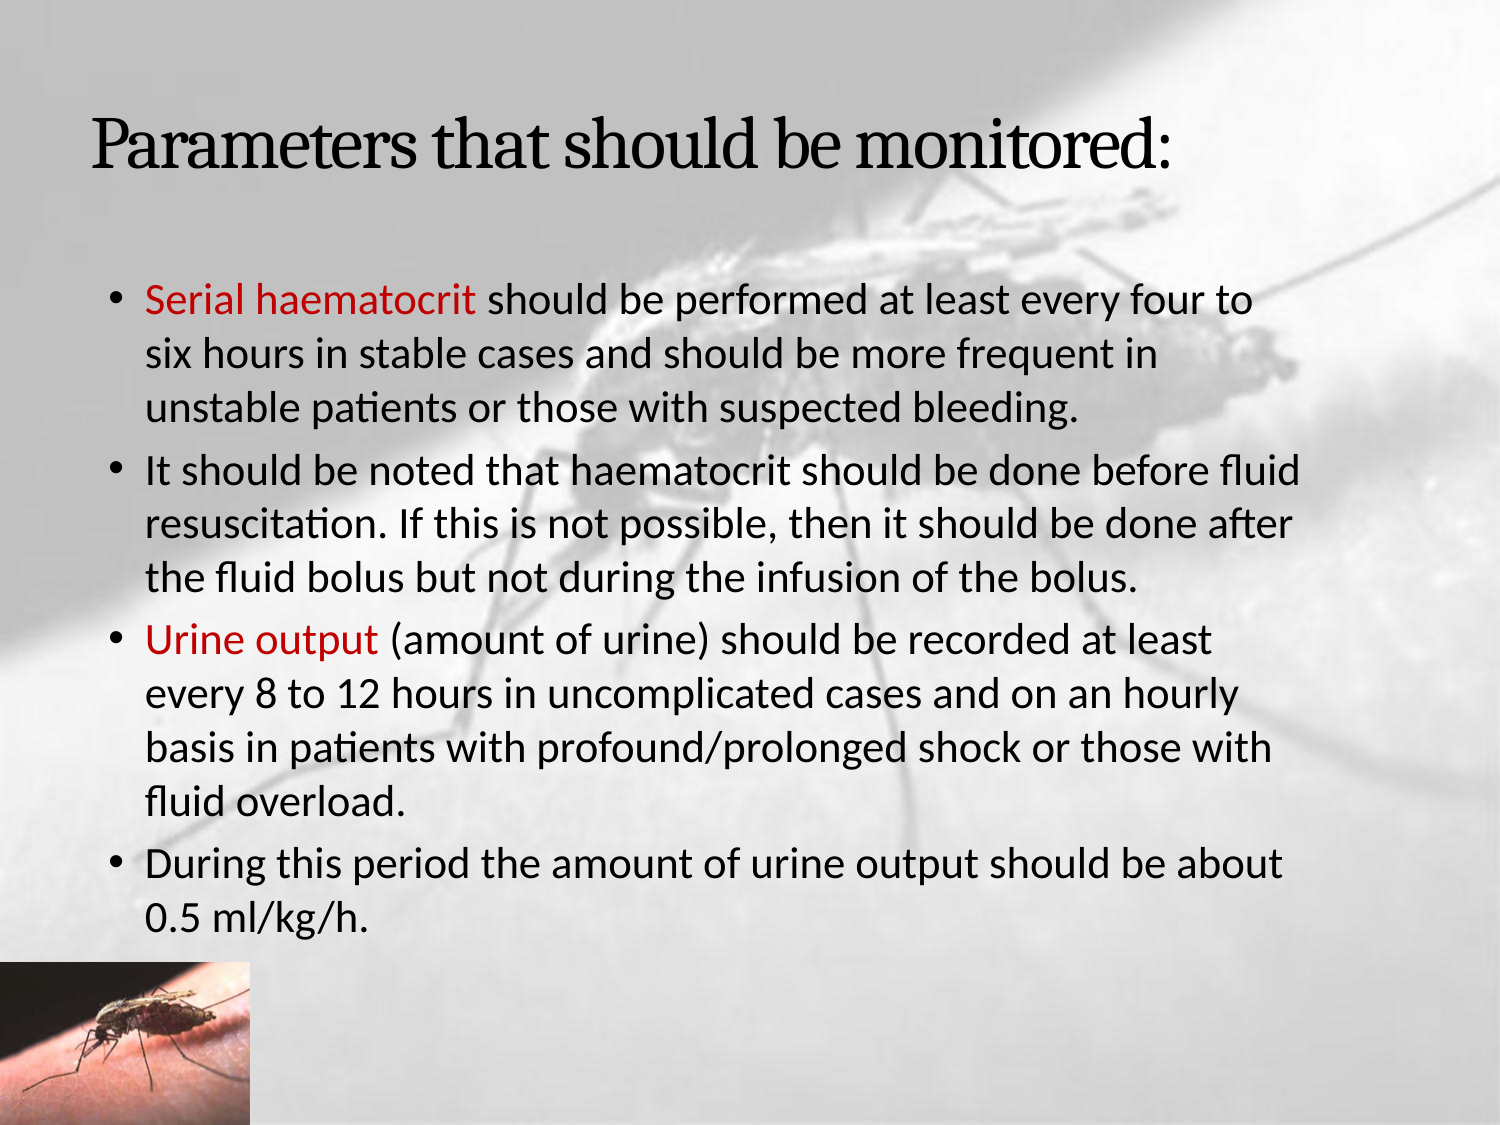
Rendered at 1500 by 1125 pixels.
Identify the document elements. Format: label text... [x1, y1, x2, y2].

title Parameters that should be monitored: [75, 45, 1325, 233]
list Serial haematocrit should be performed at least every four to six hours in stable cases and should be more frequent in unstable patients or those with suspected bleeding. It should be noted that haematocrit should be done before fluid resuscitation. If this is not possible, then it should be done after the fluid bolus but not during the infusion of the bolus. Urine output (amount of urine) should be recorded at least every 8 to 12 hours in uncomplicated cases and on an hourly basis in patients with profound/prolonged shock or those with fluid overload. During this period the amount of urine output should be about 0.5 ml/kg/h. [75, 262, 1325, 963]
picture [0, 0, 1500, 1125]
